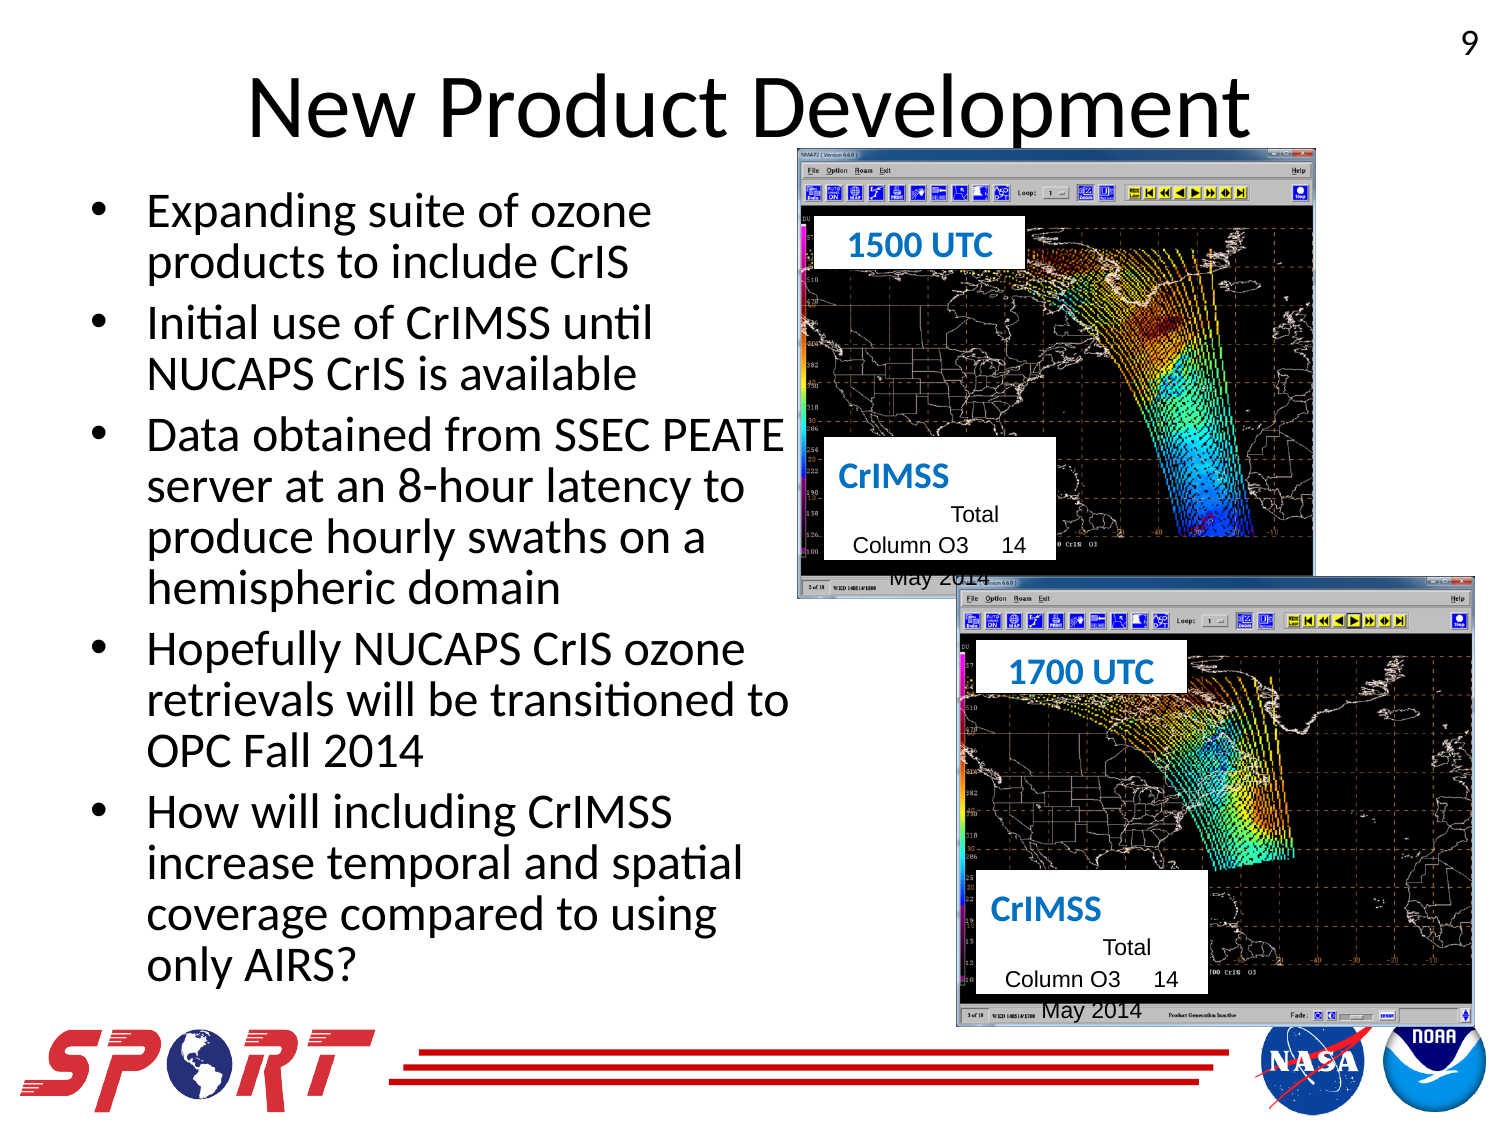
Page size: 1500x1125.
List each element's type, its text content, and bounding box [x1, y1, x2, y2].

picture [797, 148, 1486, 1120]
title New Product Development [75, 6, 1425, 195]
text_box 9 [1445, 10, 1484, 71]
picture [13, 1012, 389, 1120]
list Expanding suite of ozone products to include CrIS Initial use of CrIMSS until NUCAPS CrIS is available Data obtained from SSEC PEATE server at an 8-hour latency to produce hourly swaths on a hemispheric domain Hopefully NUCAPS CrIS ozone retrievals will be transitioned to OPC Fall 2014 How will including CrIMSS increase temporal and spatial coverage compared to using only AIRS? [75, 179, 817, 1005]
